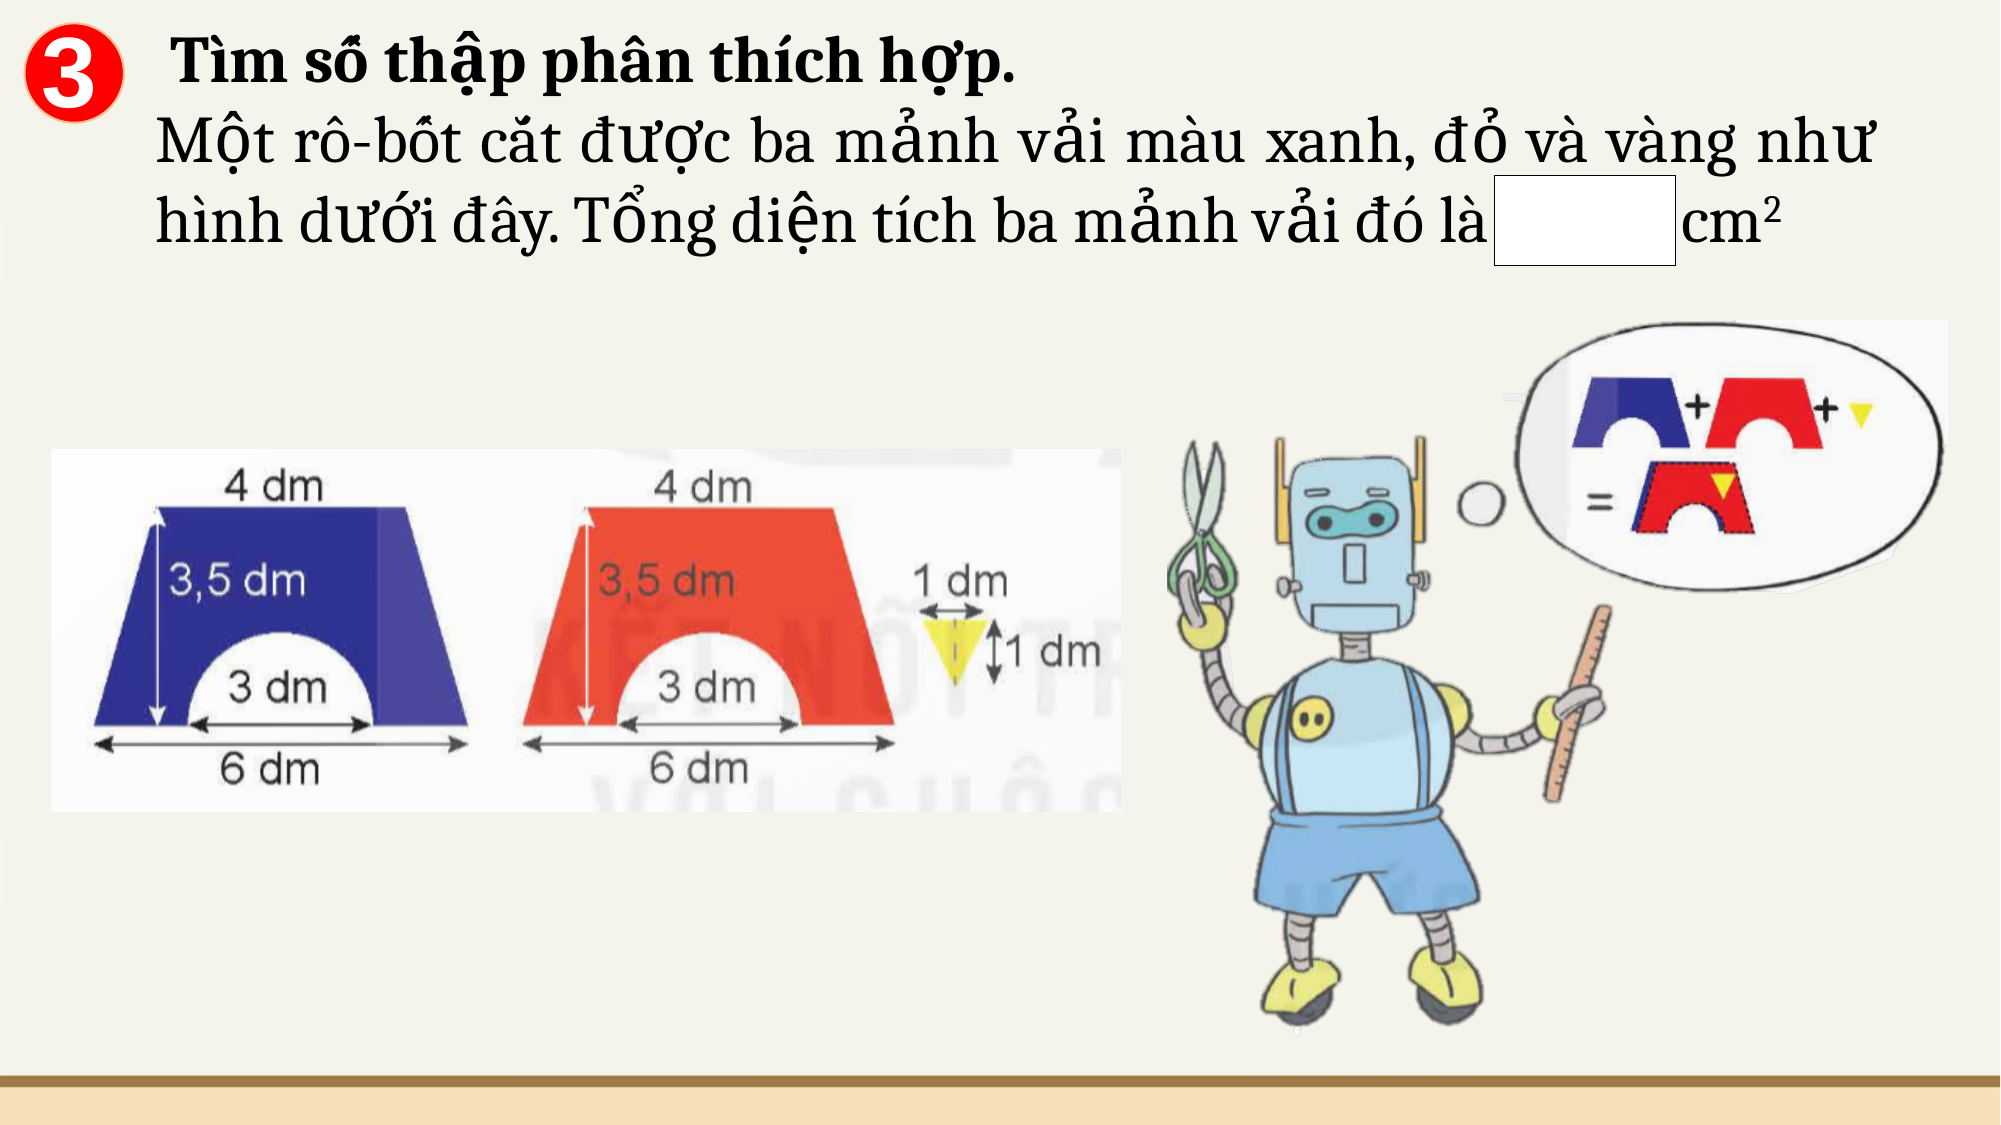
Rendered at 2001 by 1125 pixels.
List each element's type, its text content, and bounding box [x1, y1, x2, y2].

picture [0, 0, 2001, 1125]
text_box Tìm số thập phân thích hợp. Một rô-bốt cắt được ba mảnh vải màu xanh, đỏ và vàng như hình dưới đây. Tổng diện tích ba mảnh vải đó là cm2 [140, 8, 1892, 264]
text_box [24, 0, 124, 137]
